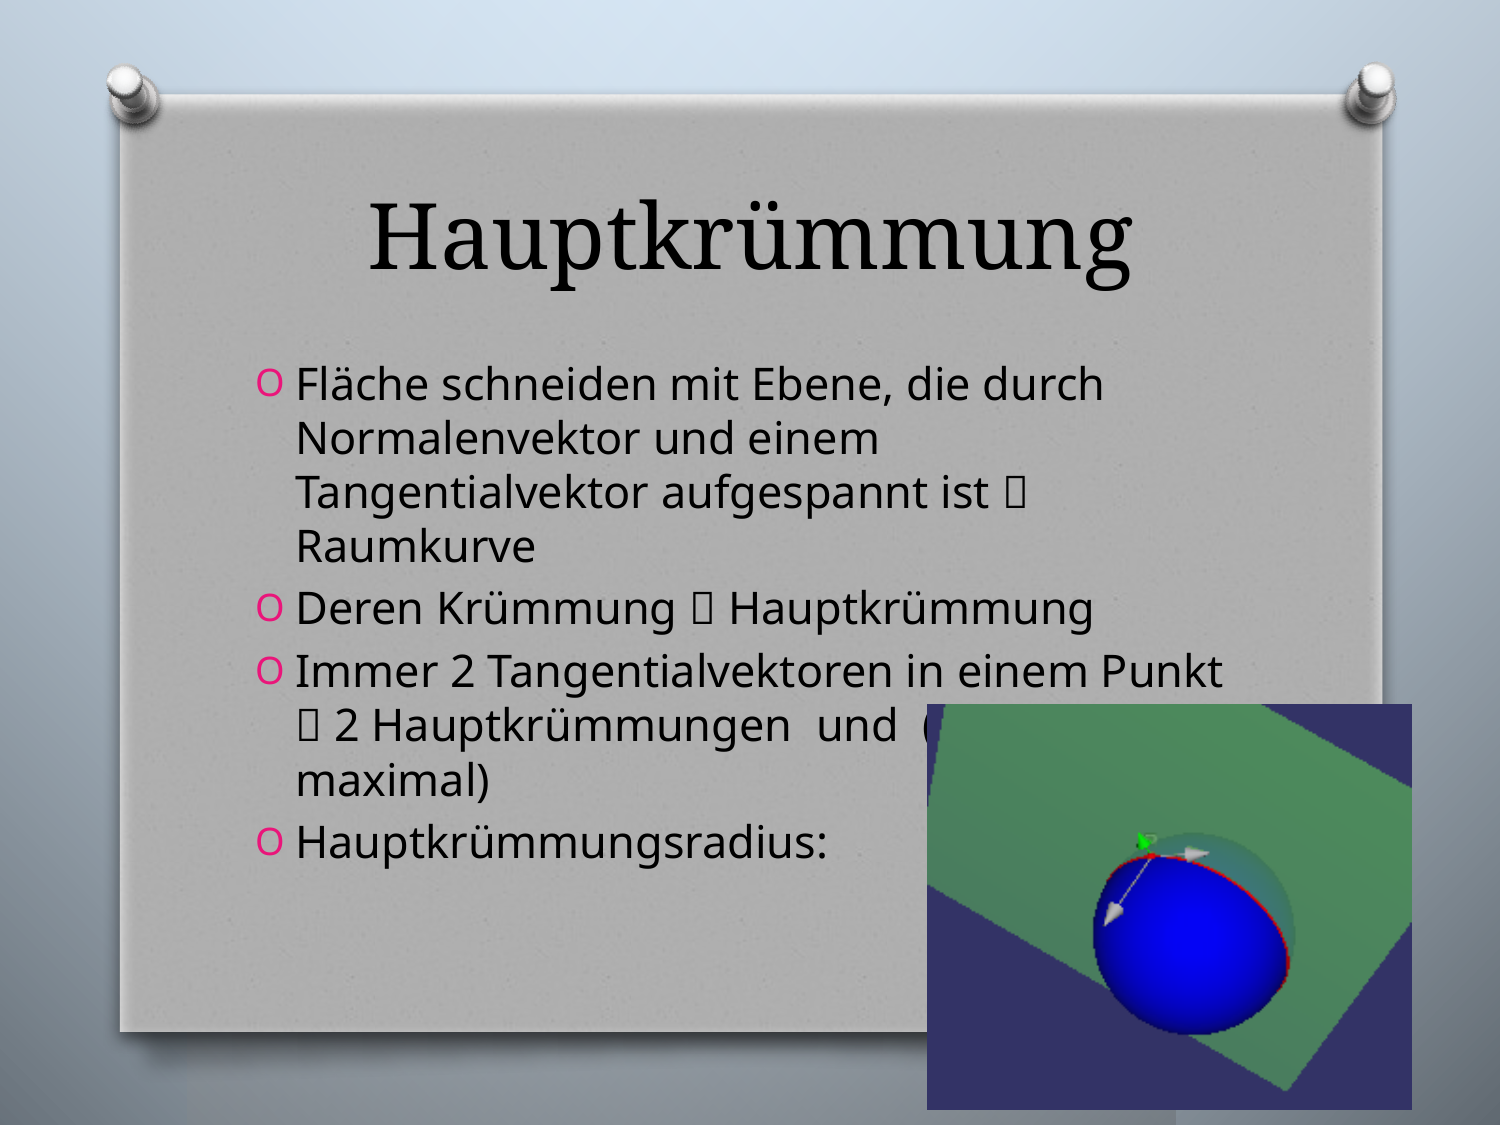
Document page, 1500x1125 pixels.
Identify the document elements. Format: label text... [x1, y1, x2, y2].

picture [1317, 35, 1439, 156]
picture [926, 703, 1412, 1111]
title Hauptkrümmung [179, 134, 1323, 332]
picture [75, 29, 198, 153]
